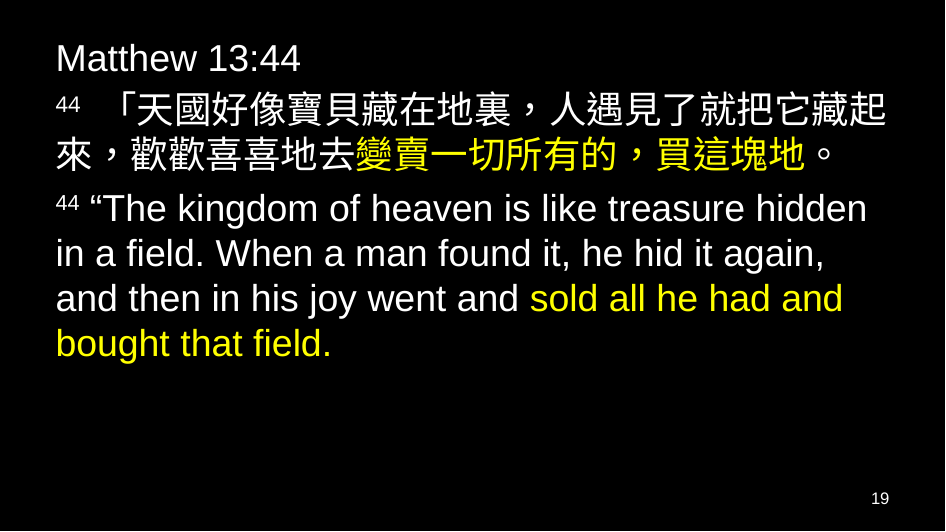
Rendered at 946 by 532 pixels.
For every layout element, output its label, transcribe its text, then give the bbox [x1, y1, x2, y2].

list Matthew 13:44 44 「天國好像寶貝藏在地裏，人遇見了就把它藏起來，歡歡喜喜地去變賣一切所有的，買這塊地。 44 “The kingdom of heaven is like treasure hidden in a field. When a man found it, he hid it again, and then in his joy went and sold all he had and bought that field. [46, 29, 899, 475]
slide_number 19 [677, 483, 899, 522]
